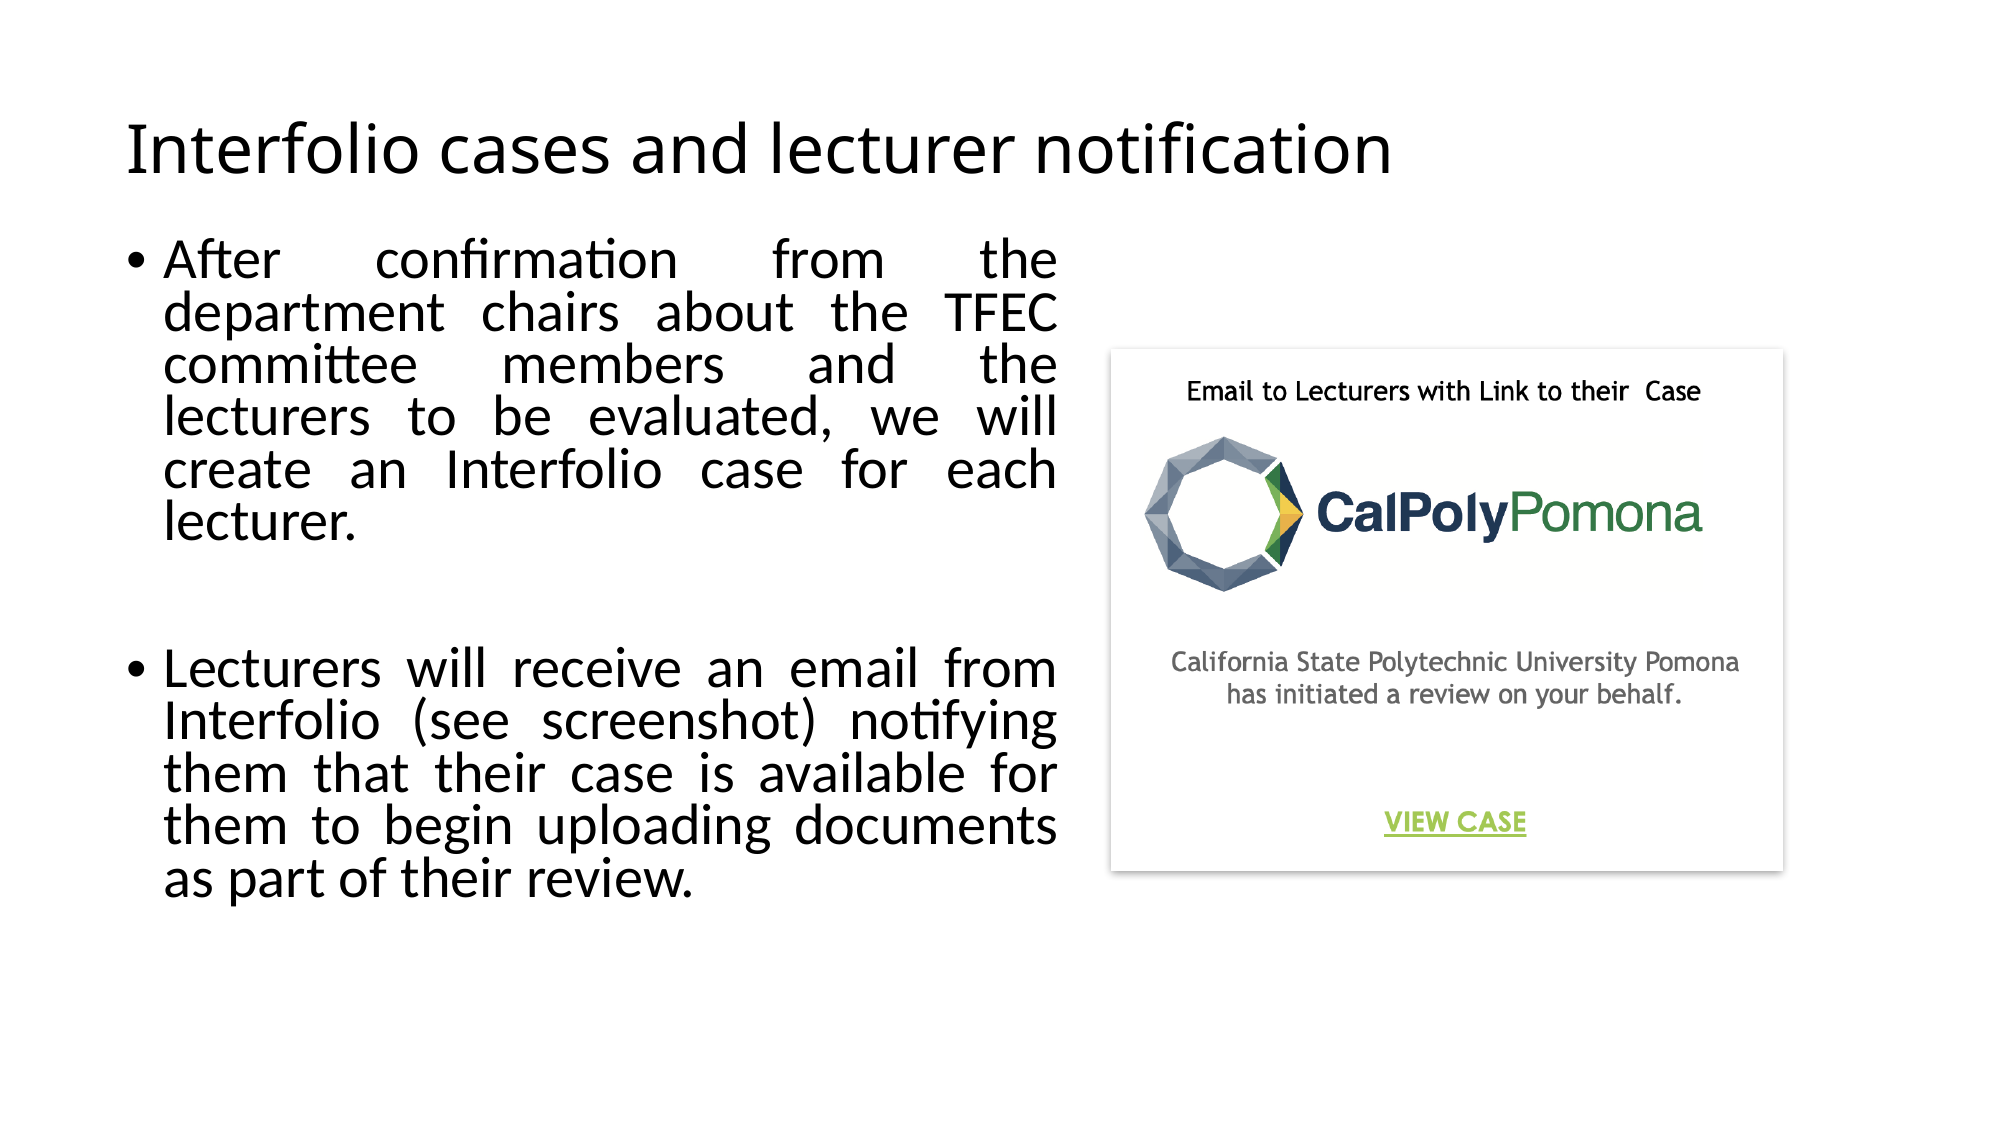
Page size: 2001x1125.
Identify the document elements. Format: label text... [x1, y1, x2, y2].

list After confirmation from the department chairs about the TFEC committee members and the lecturers to be evaluated, we will create an Interfolio case for each lecturer. Lecturers will receive an email from Interfolio (see screenshot) notifying them that their case is available for them to begin uploading documents as part of their review. [111, 229, 1074, 1073]
picture [1125, 363, 1768, 856]
title Interfolio cases and lecturer notification [111, 99, 1522, 200]
